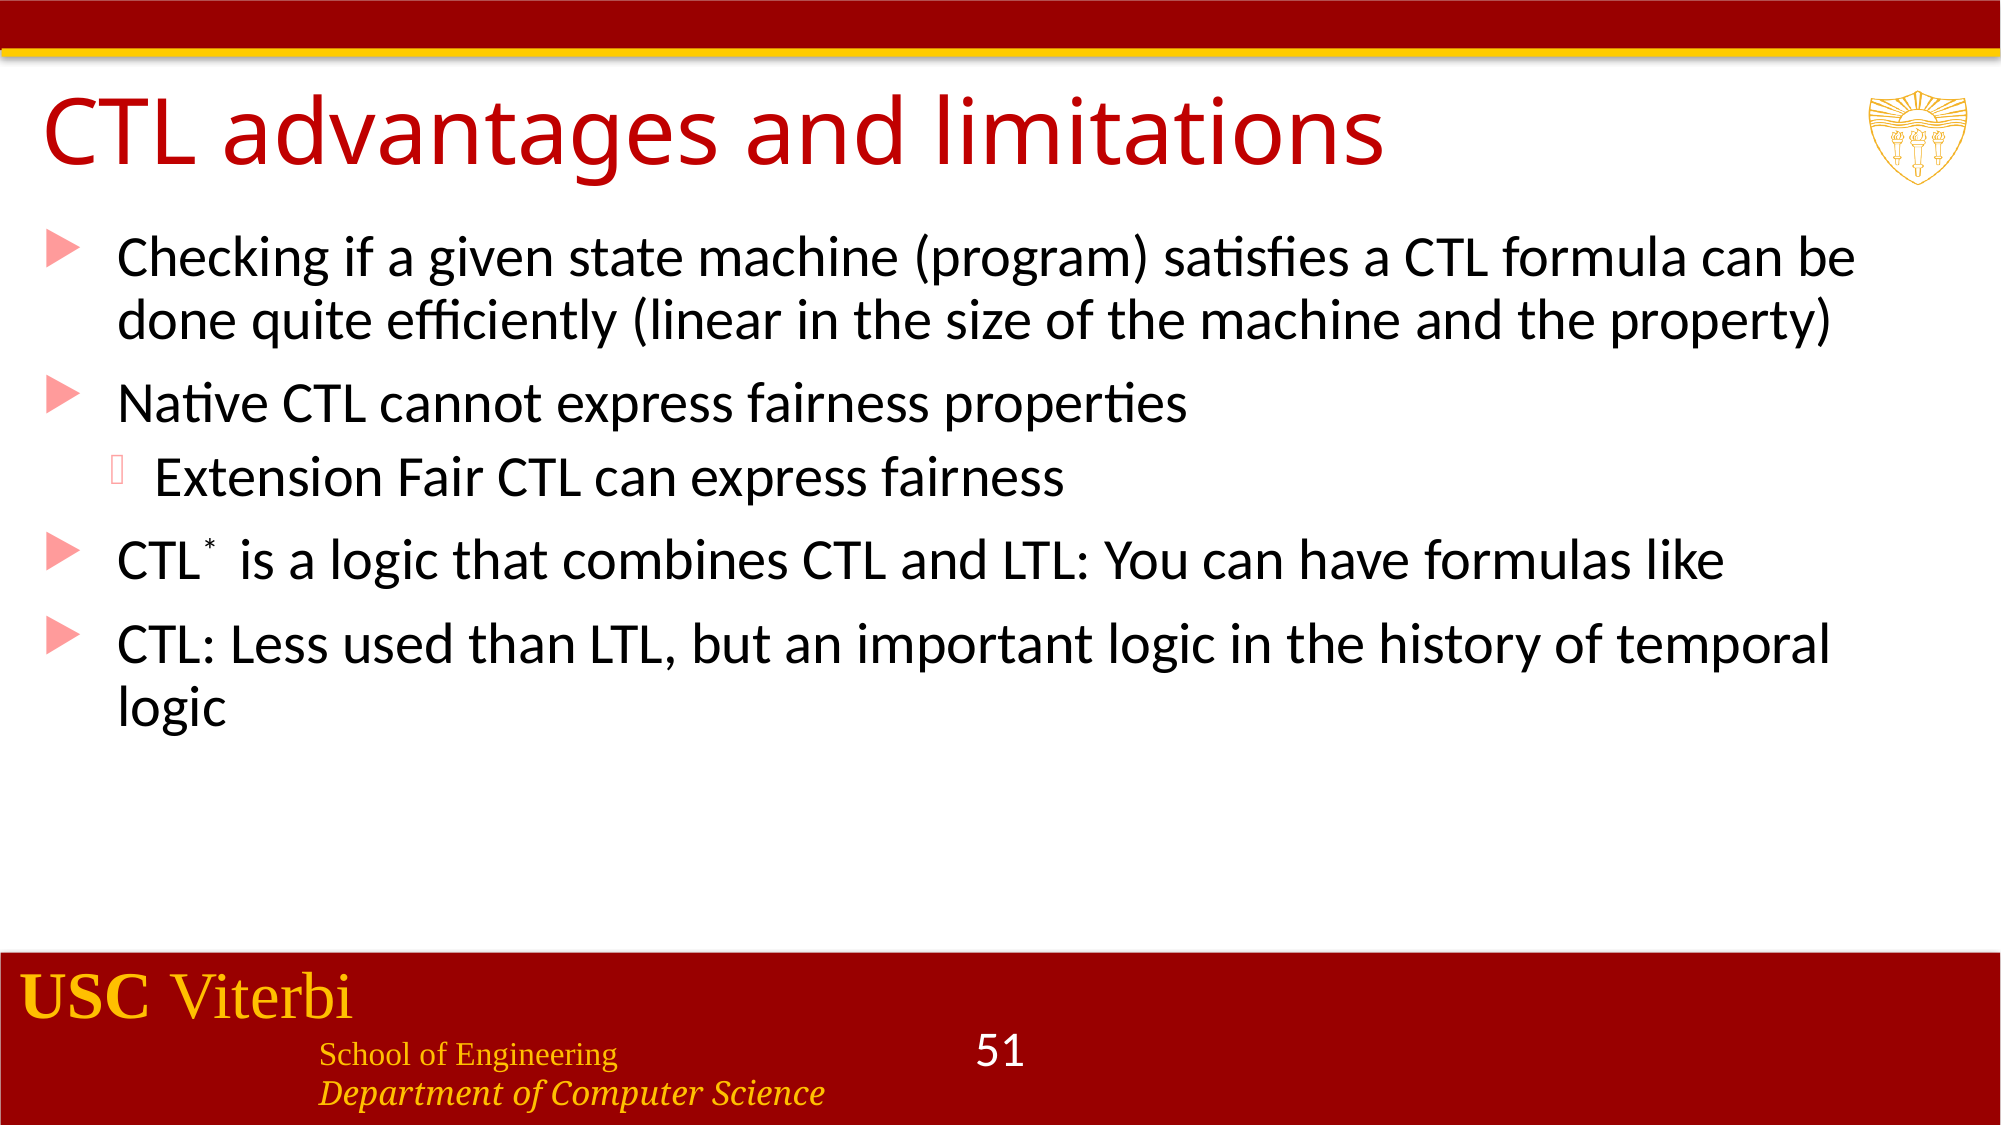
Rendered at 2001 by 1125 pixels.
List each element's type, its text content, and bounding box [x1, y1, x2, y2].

title CTL advantages and limitations [26, 70, 1818, 199]
slide_number 51 [774, 1016, 1225, 1077]
picture [1836, 76, 2000, 199]
